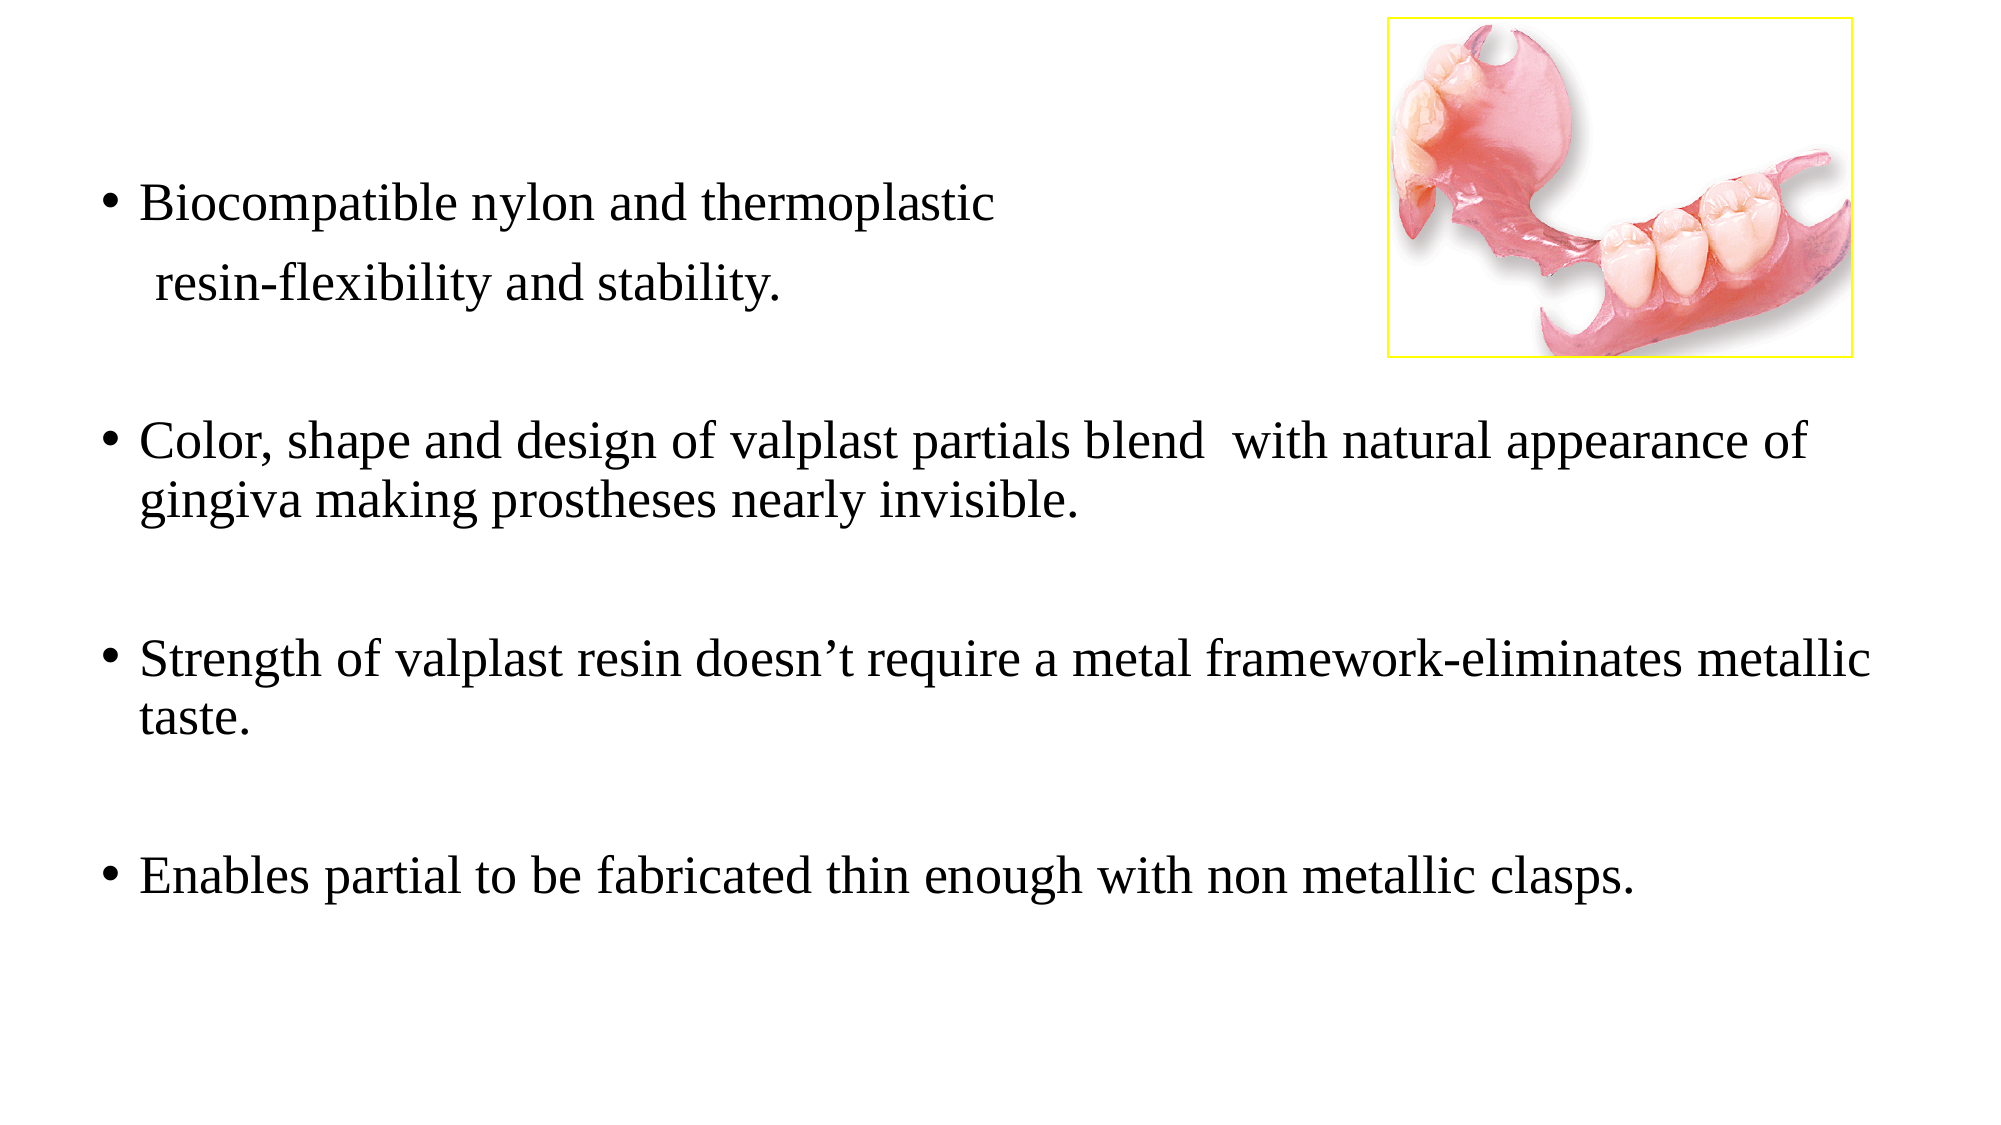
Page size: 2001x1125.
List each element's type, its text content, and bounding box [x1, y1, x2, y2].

list Biocompatible nylon and thermoplastic resin-flexibility and stability. Color, shape and design of valplast partials blend with natural appearance of gingiva making prostheses nearly invisible. Strength of valplast resin doesn’t require a metal framework-eliminates metallic taste. Enables partial to be fabricated thin enough with non metallic clasps. [86, 80, 1892, 1038]
picture [1388, 18, 1852, 357]
